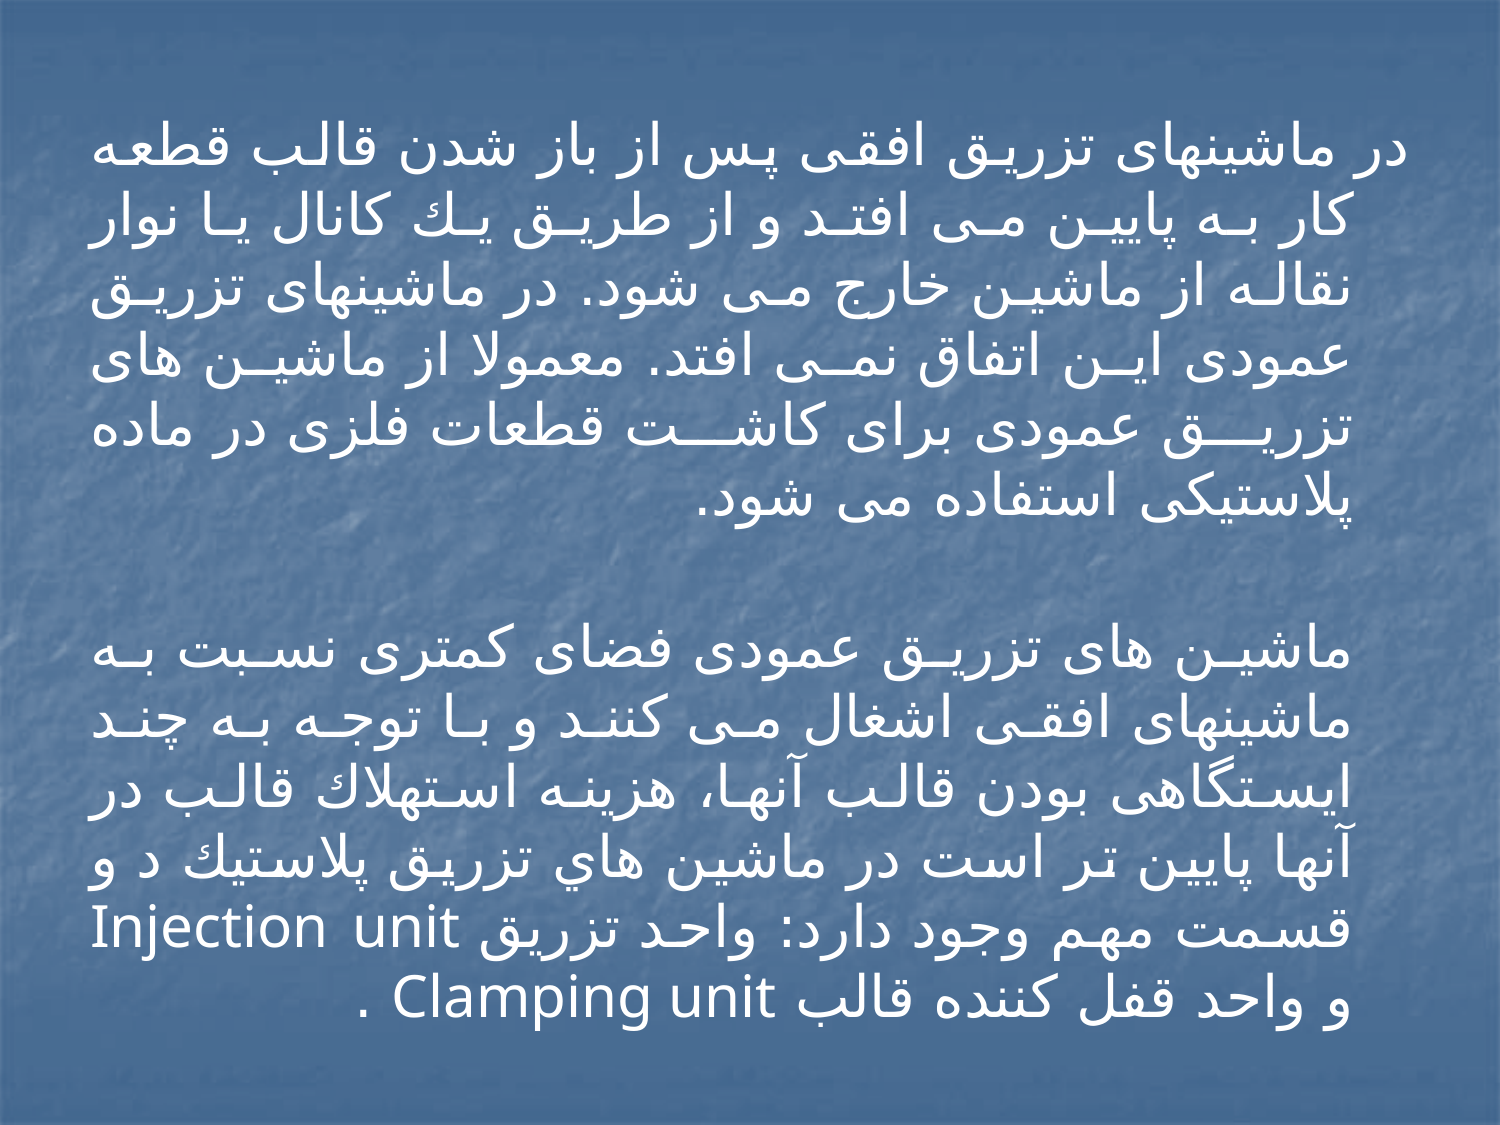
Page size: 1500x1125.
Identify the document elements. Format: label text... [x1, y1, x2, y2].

list در ماشينهای تزريق افقی پس از باز شدن قالب قطعه كار به پايين می افتد و از طريق يك كانال يا نوار نقاله از ماشين خارج می شود. در ماشينهای تزريق عمودی اين اتفاق نمی افتد. معمولا از ماشين های تزريق عمودی برای كاشت قطعات فلزی در ماده پلاستيكی استفاده می شود. ماشين های تزريق عمودی فضای كمتری نسبت به ماشينهای افقی اشغال می كنند و با توجه به چند ايستگاهی بودن قالب آنها، هزينه استهلاك قالب در آنها پايين تر است در ماشين هاي تزريق پلاستيك د و قسمت مهم وجود دارد: واحد تزريق Injection unit و واحد قفل كننده قالب Clamping unit . [74, 99, 1426, 1001]
